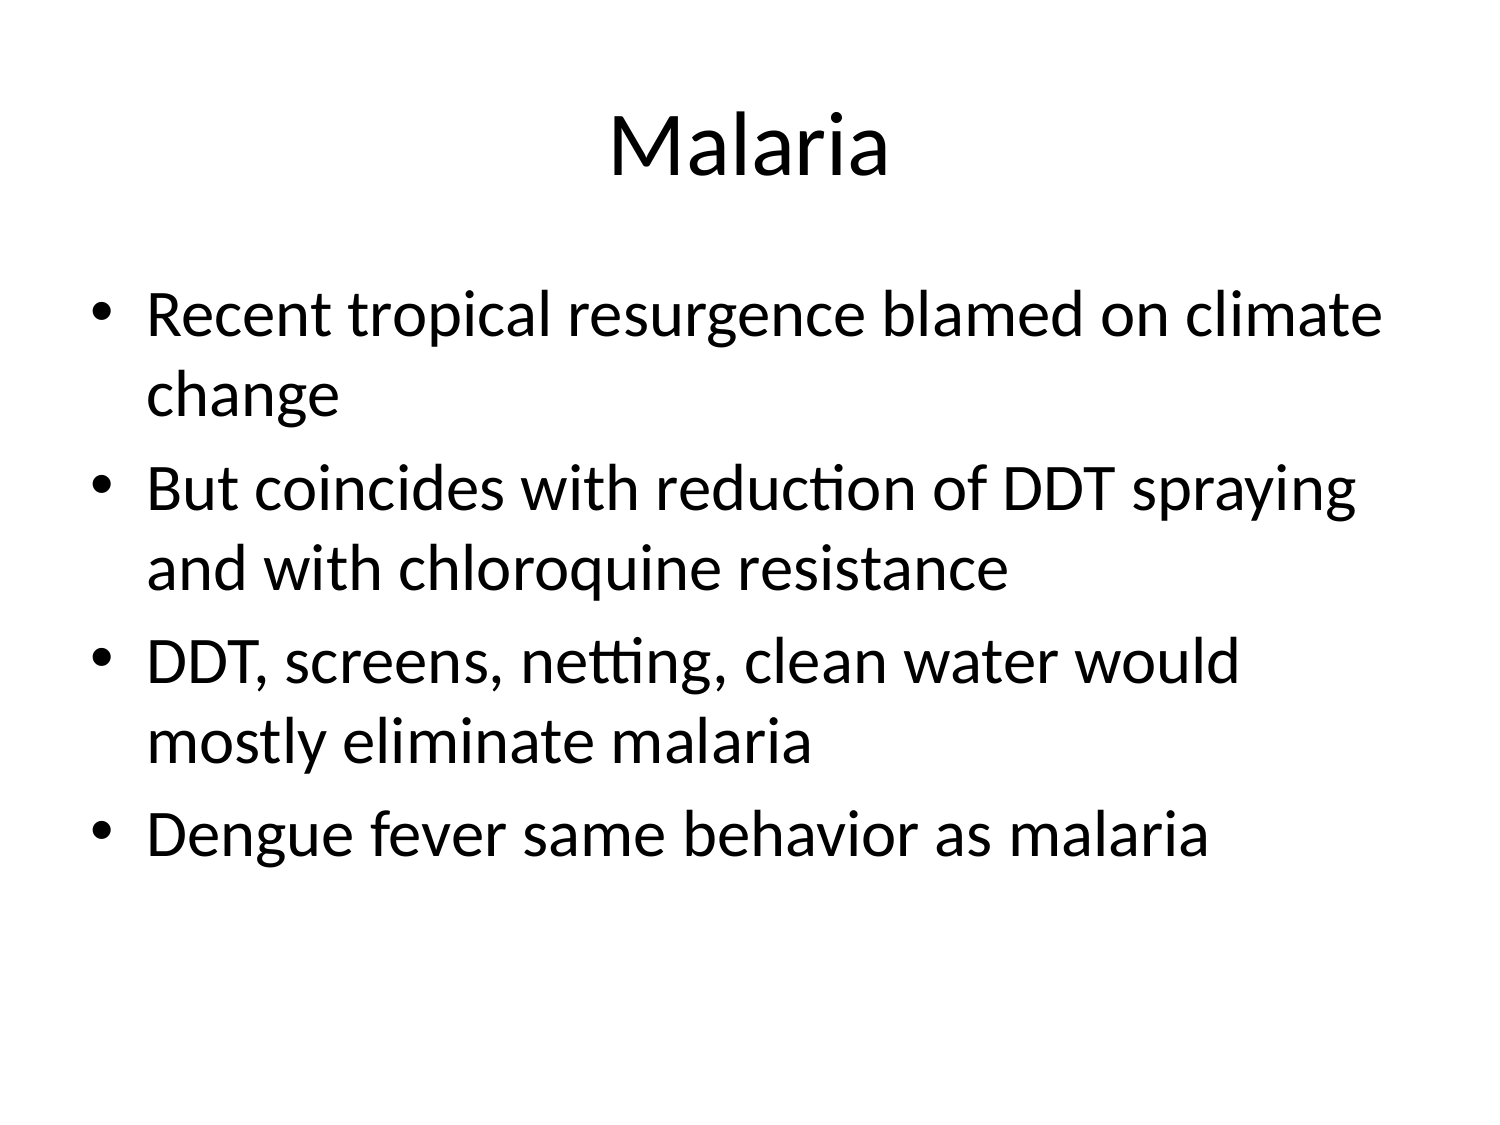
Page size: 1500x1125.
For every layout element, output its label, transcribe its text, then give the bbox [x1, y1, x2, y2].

title Malaria [75, 45, 1425, 233]
list Recent tropical resurgence blamed on climate change But coincides with reduction of DDT spraying and with chloroquine resistance DDT, screens, netting, clean water would mostly eliminate malaria Dengue fever same behavior as malaria [75, 262, 1425, 1005]
